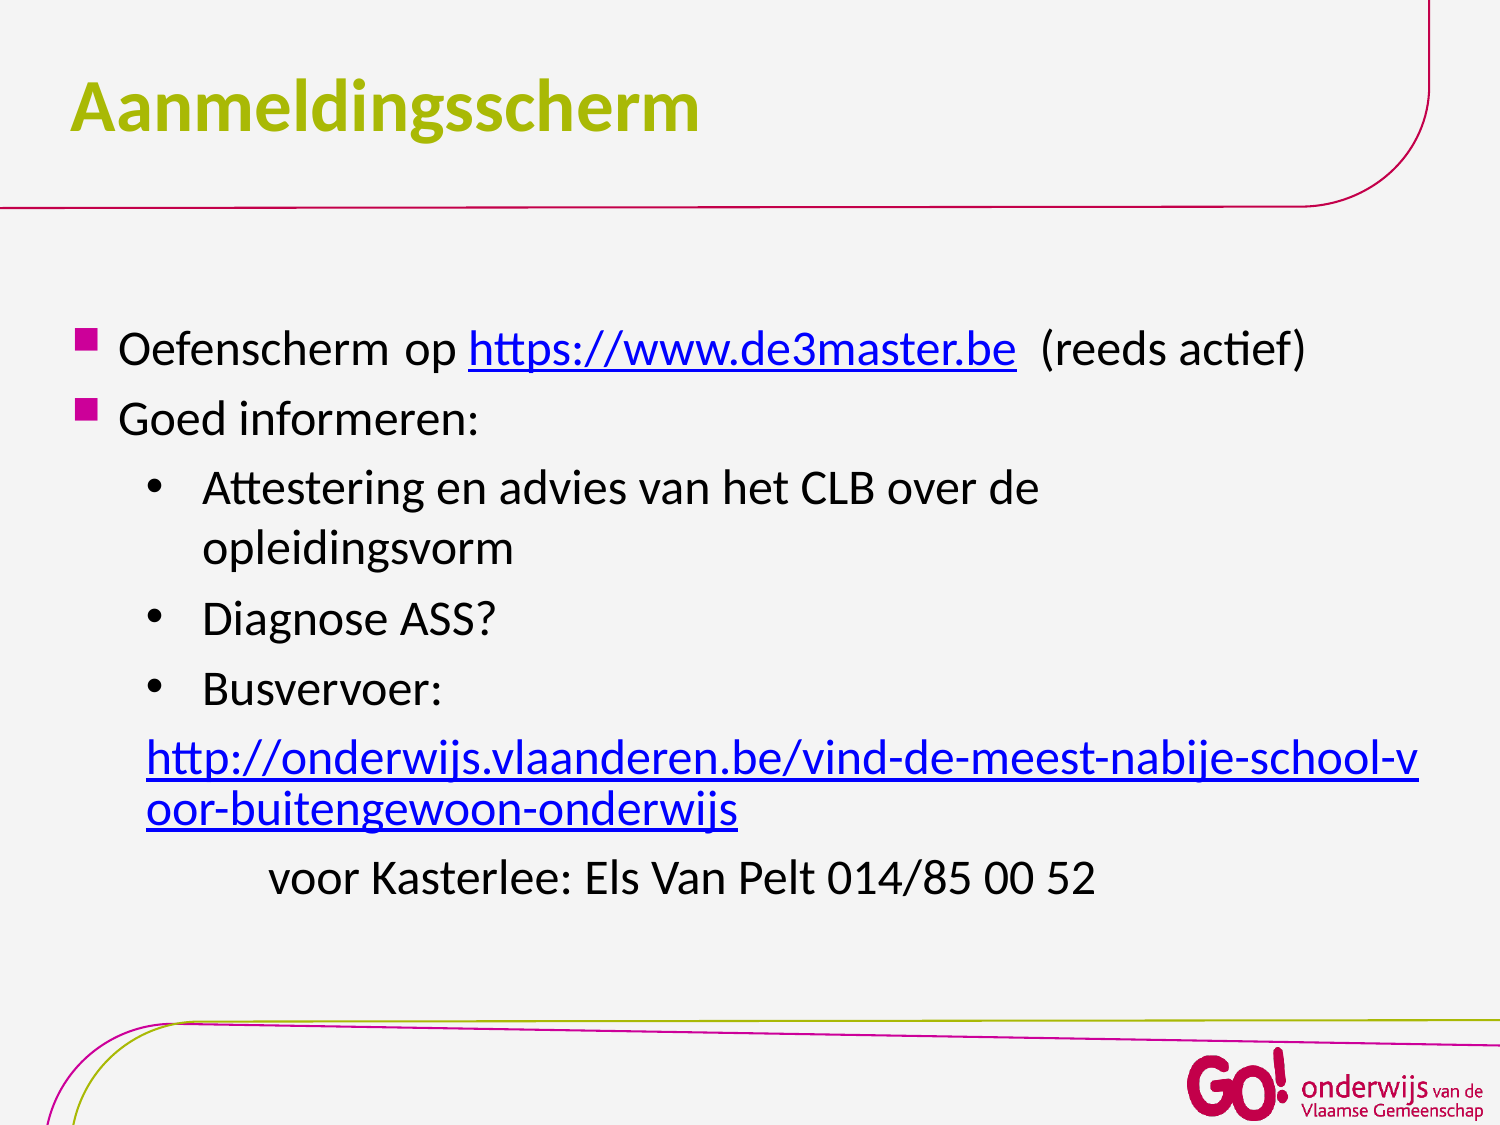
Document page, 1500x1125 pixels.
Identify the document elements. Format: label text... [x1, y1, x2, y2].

title Aanmeldingsscherm [70, 0, 1430, 203]
list Oefenscherm op https://www.de3master.be (reeds actief) Goed informeren: Attestering en advies van het CLB over de opleidingsvorm Diagnose ASS? Busvervoer: http://onderwijs.vlaanderen.be/vind-de-meest-nabije-school-voor-buitengewoon-onderwijs voor Kasterlee: Els Van Pelt 014/85 00 52 [70, 237, 1430, 1006]
picture [1187, 1047, 1483, 1121]
